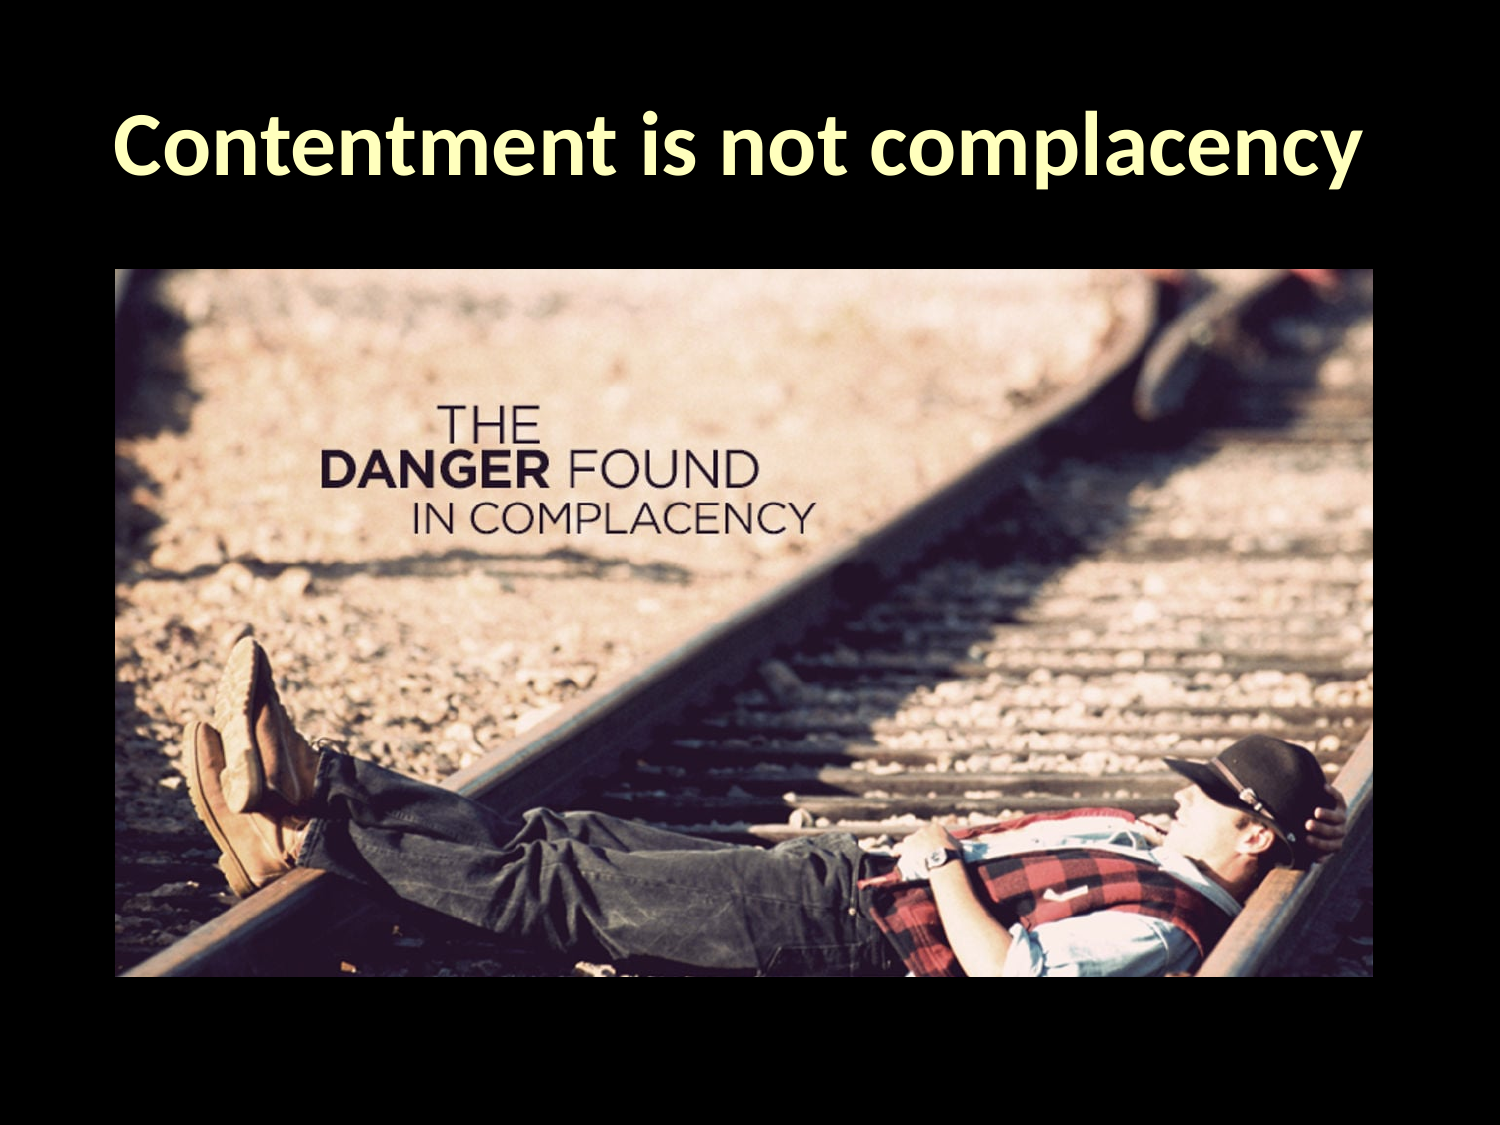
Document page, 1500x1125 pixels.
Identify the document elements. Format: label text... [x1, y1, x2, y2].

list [115, 268, 1373, 977]
title Contentment is not complacency [75, 45, 1425, 233]
